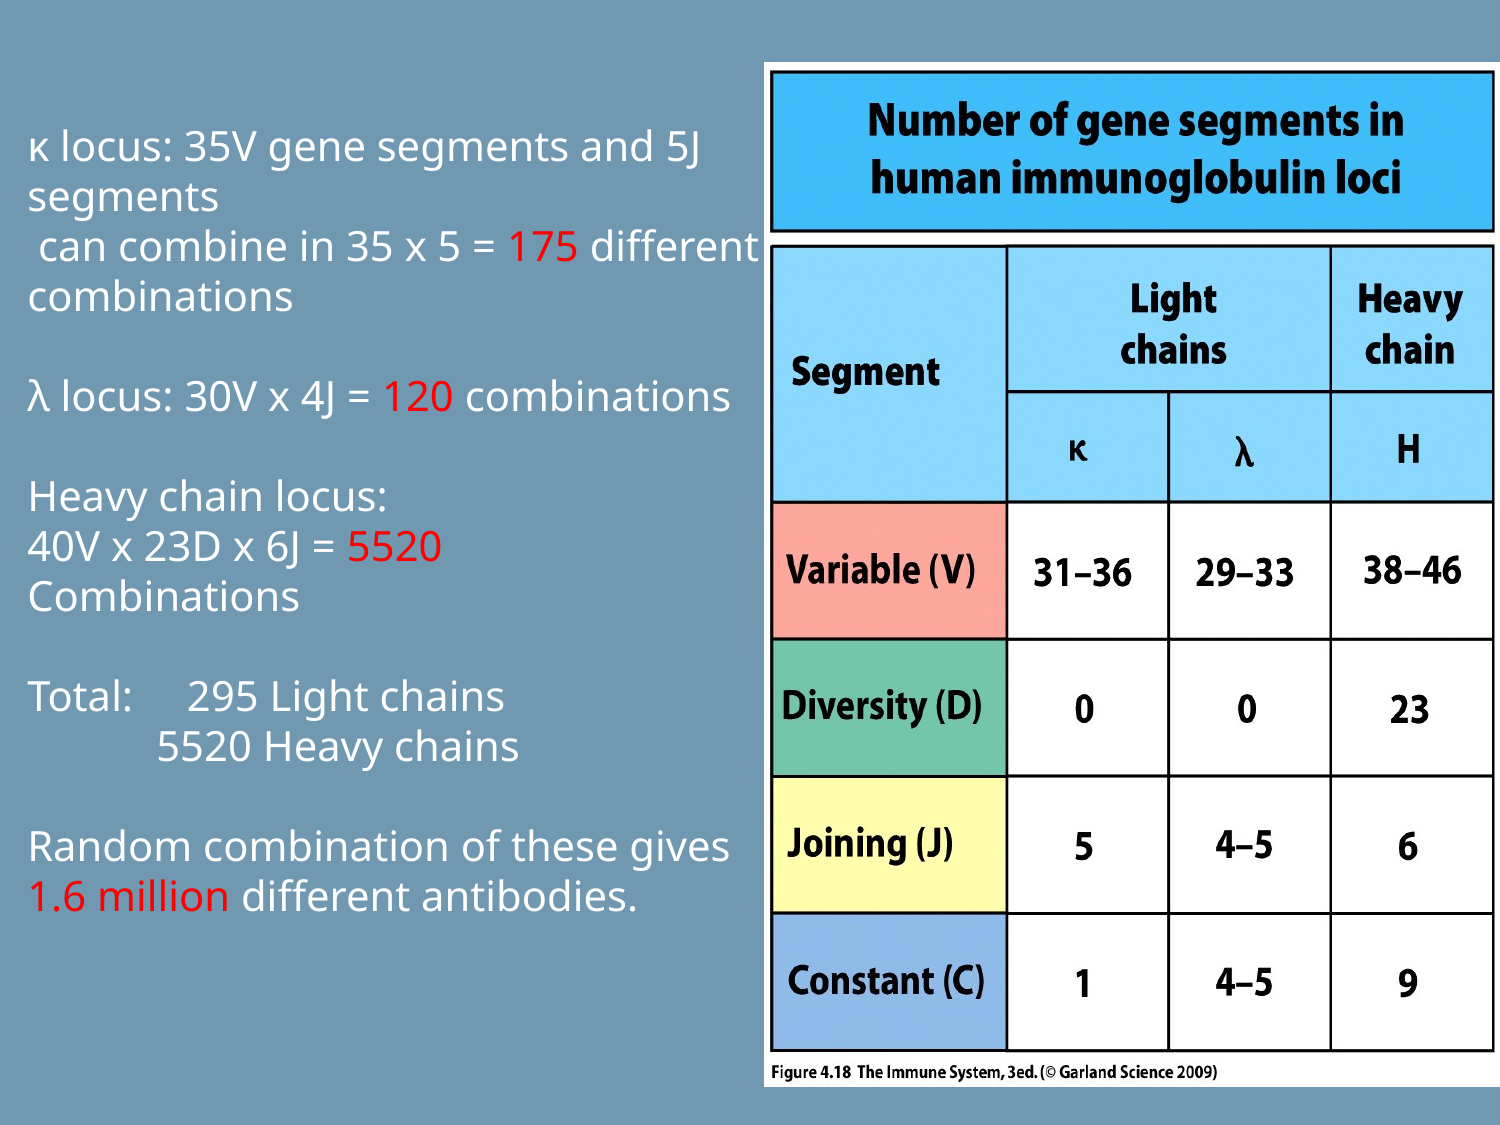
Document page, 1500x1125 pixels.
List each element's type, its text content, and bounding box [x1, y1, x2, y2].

picture [764, 62, 1500, 1087]
text_box κ locus: 35V gene segments and 5J segments can combine in 35 x 5 = 175 different combinations λ locus: 30V x 4J = 120 combinations Heavy chain locus: 40V x 23D x 6J = 5520 Combinations Total: 295 Light chains 5520 Heavy chains Random combination of these gives 1.6 million different antibodies. [12, 112, 759, 928]
